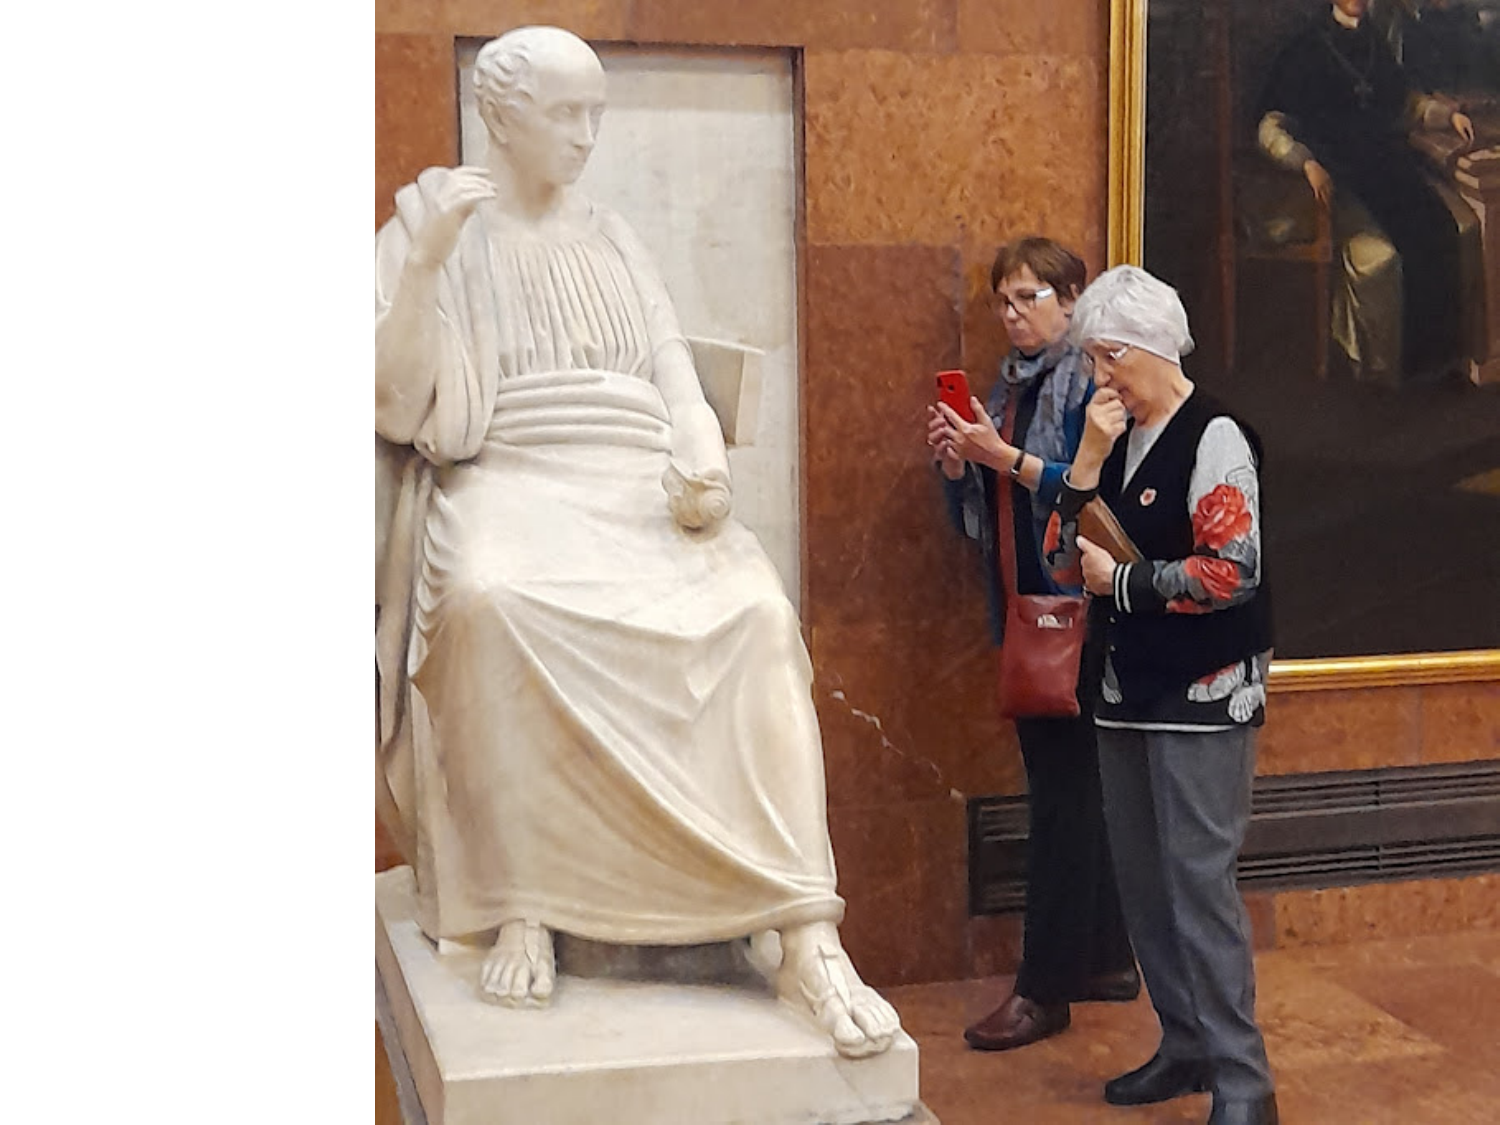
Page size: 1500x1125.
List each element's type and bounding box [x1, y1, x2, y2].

picture [374, 0, 1500, 1125]
